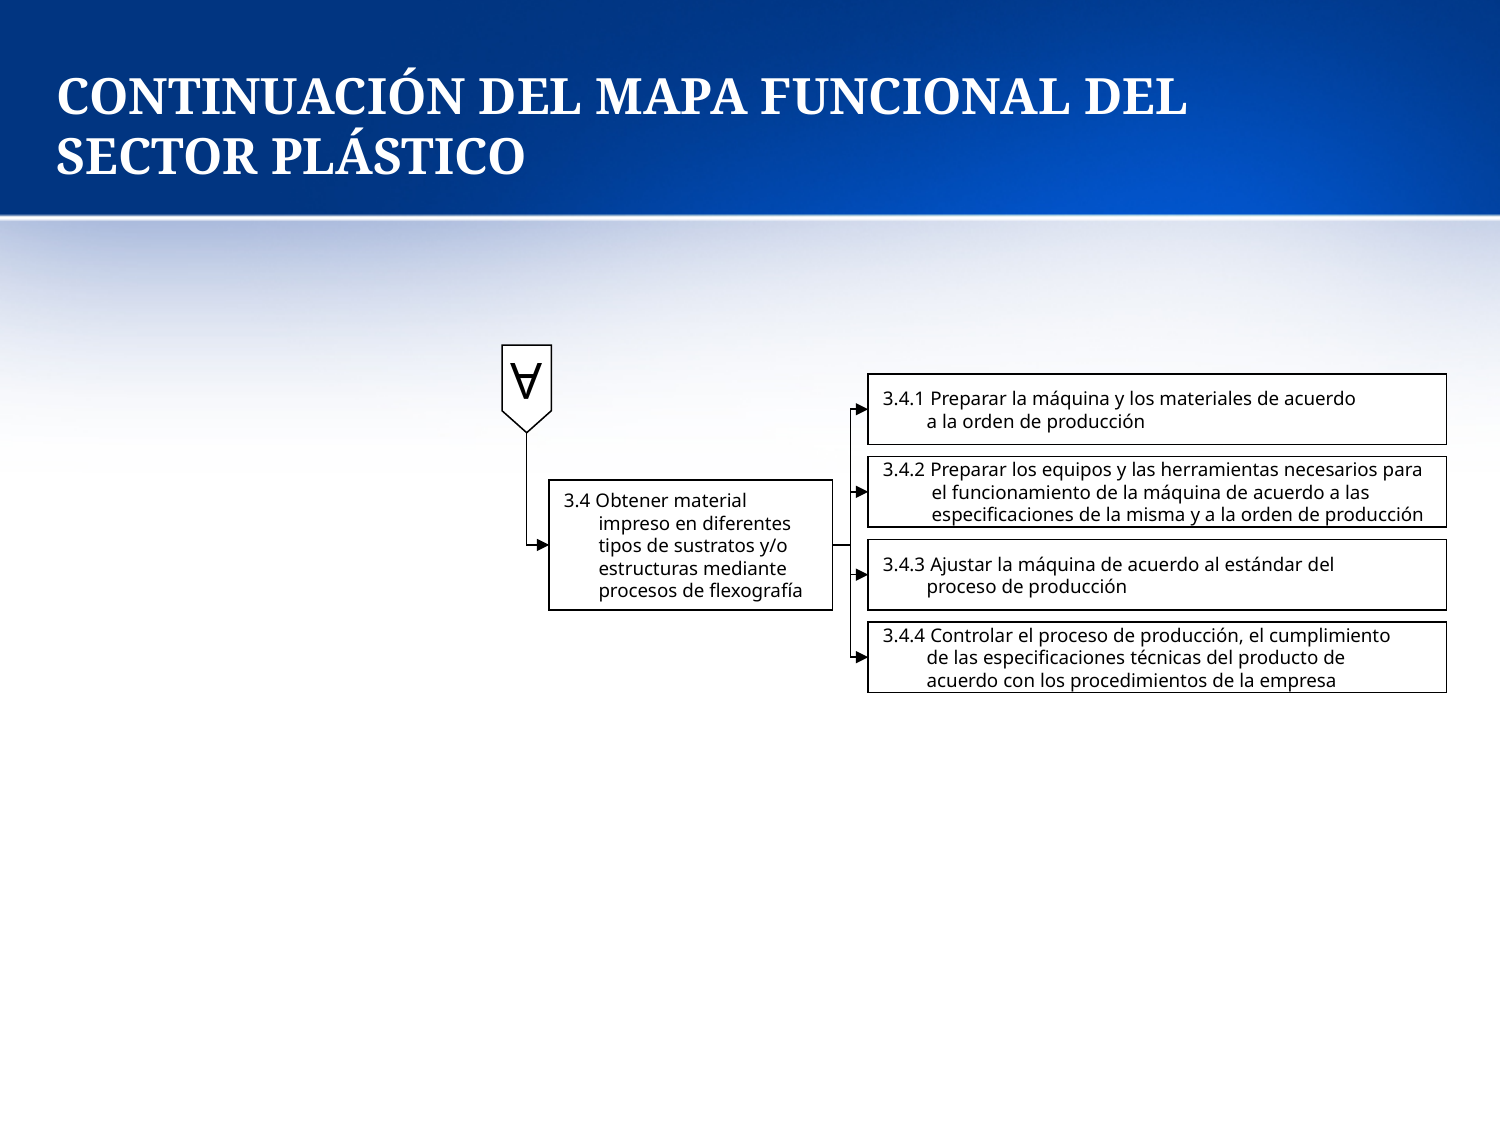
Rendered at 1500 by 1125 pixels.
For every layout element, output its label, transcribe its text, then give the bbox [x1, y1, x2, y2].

text_box 3.4.2 Preparar los equipos y las herramientas necesarios para el funcionamiento de la máquina de acuerdo a las especificaciones de la misma y a la orden de producción [873, 456, 1447, 528]
text_box A [502, 345, 552, 433]
text_box 3.4.3 Ajustar la máquina de acuerdo al estándar del proceso de producción [873, 539, 1447, 611]
text_box 3.4.1 Preparar la máquina y los materiales de acuerdo a la orden de producción [868, 373, 1447, 445]
text_box 3.4.4 Controlar el proceso de producción, el cumplimiento de las especificaciones técnicas del producto de acuerdo con los procedimientos de la empresa [868, 621, 1447, 693]
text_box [832, 491, 869, 543]
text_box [481, 477, 595, 501]
picture [0, 0, 1500, 1125]
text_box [832, 409, 869, 491]
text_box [832, 544, 869, 658]
text_box 3.4 Obtener material impreso en diferentes tipos de sustratos y/o estructuras mediante procesos de flexografía [549, 480, 827, 610]
title CONTINUACIÓN DEL MAPA FUNCIONAL DEL SECTOR PLÁSTICO [41, 54, 1392, 194]
